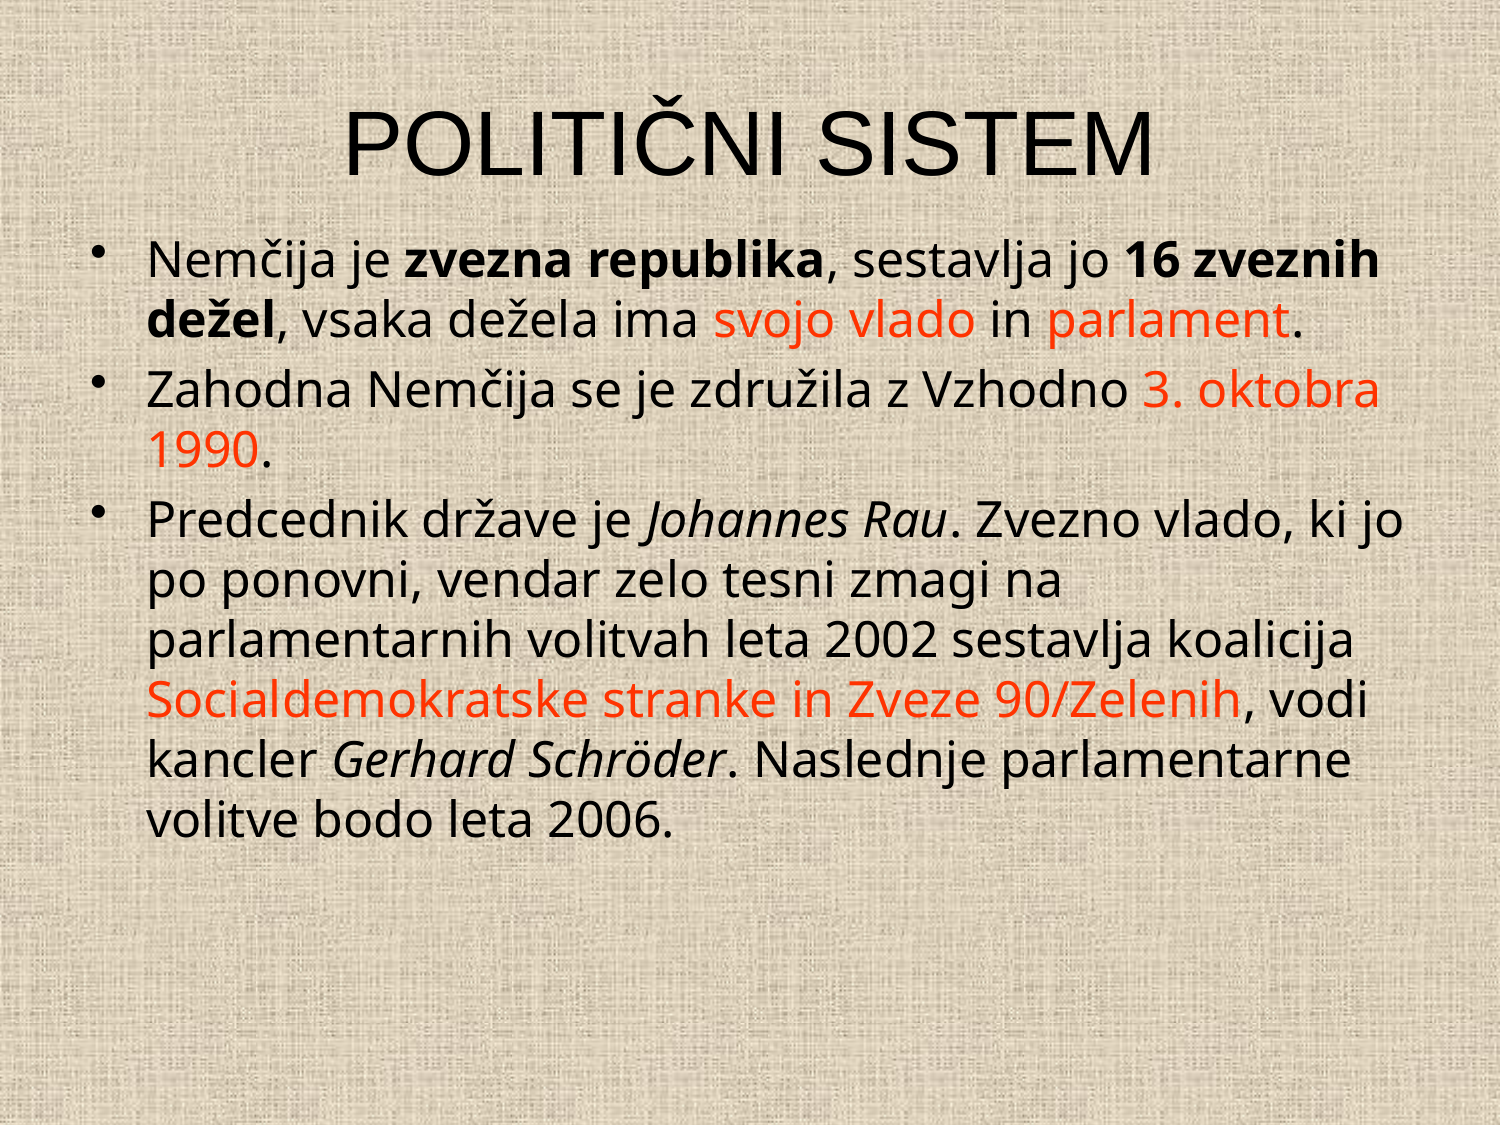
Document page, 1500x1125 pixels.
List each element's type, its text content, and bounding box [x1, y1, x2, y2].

list Nemčija je zvezna republika, sestavlja jo 16 zveznih dežel, vsaka dežela ima svojo vlado in parlament. Zahodna Nemčija se je združila z Vzhodno 3. oktobra 1990. Predcednik države je Johannes Rau. Zvezno vlado, ki jo po ponovni, vendar zelo tesni zmagi na parlamentarnih volitvah leta 2002 sestavlja koalicija Socialdemokratske stranke in Zveze 90/Zelenih, vodi kancler Gerhard Schröder. Naslednje parlamentarne volitve bodo leta 2006. [75, 220, 1425, 1005]
title POLITIČNI SISTEM [75, 45, 1425, 220]
picture [0, 0, 1500, 1125]
